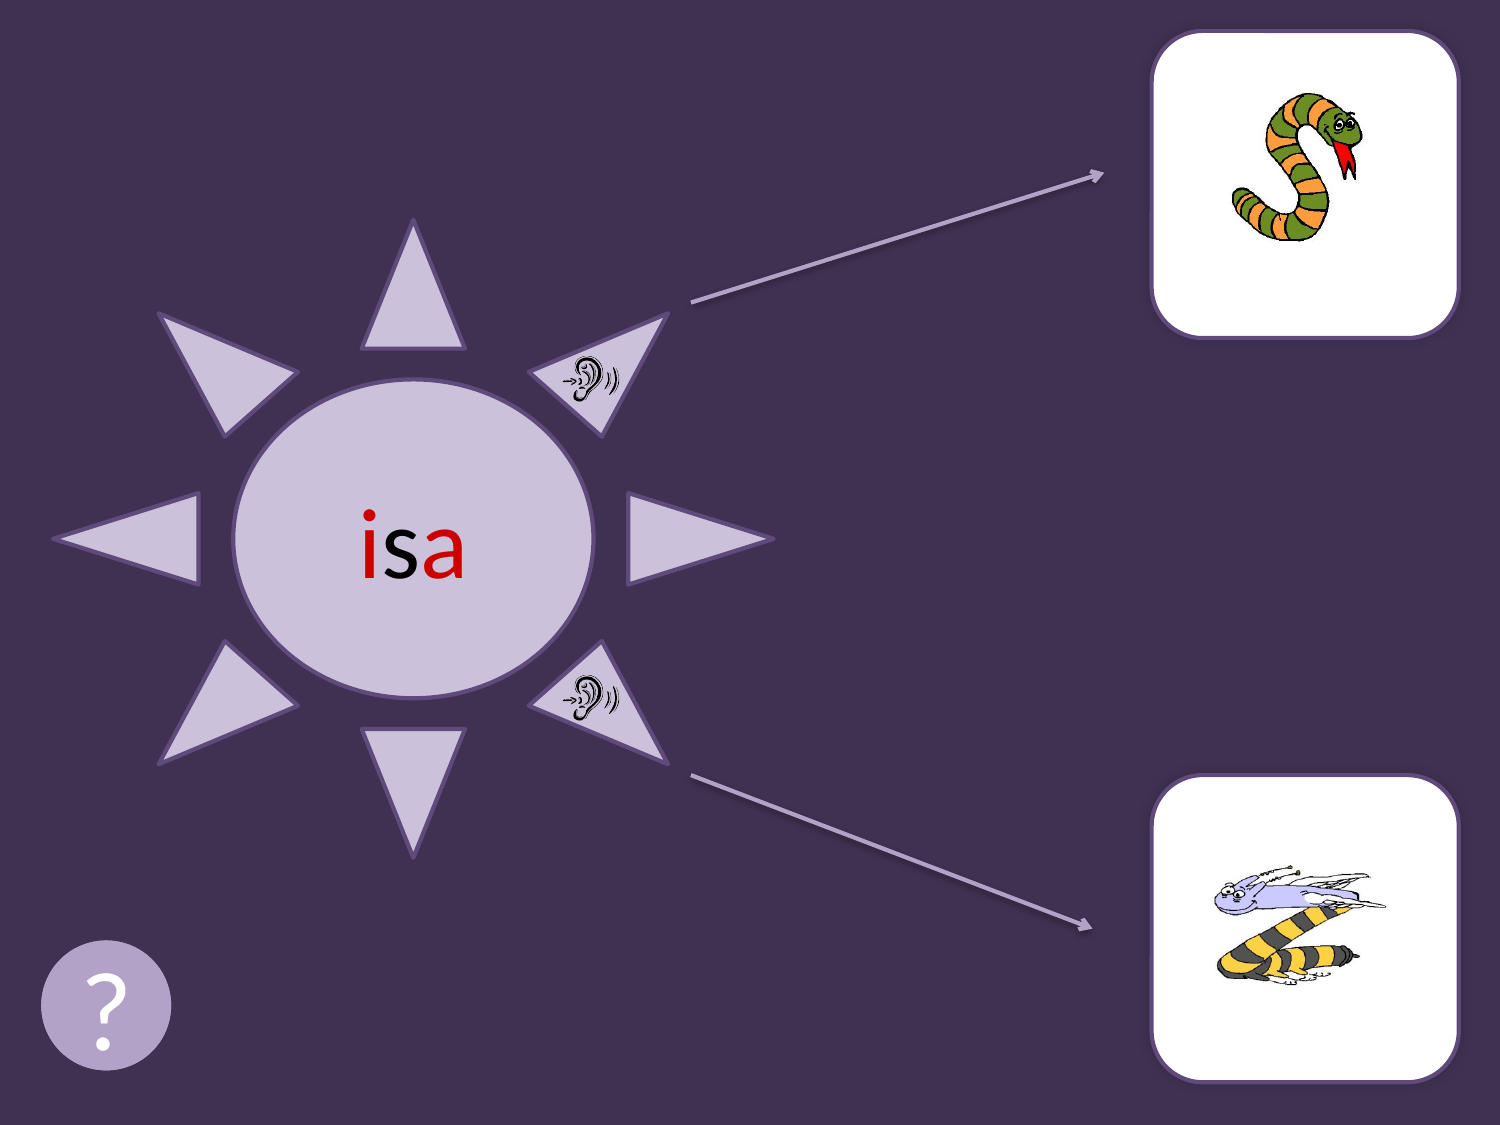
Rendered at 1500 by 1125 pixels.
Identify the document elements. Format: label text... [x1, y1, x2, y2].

text_box [0, 0, 1500, 1125]
picture [1186, 42, 1413, 287]
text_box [690, 774, 1093, 929]
text_box ? [39, 938, 174, 1073]
text_box [1114, 738, 1473, 1096]
picture [1186, 833, 1400, 1022]
picture [560, 668, 621, 729]
text_box [1114, 17, 1473, 376]
picture [560, 349, 621, 410]
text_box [690, 172, 1105, 303]
